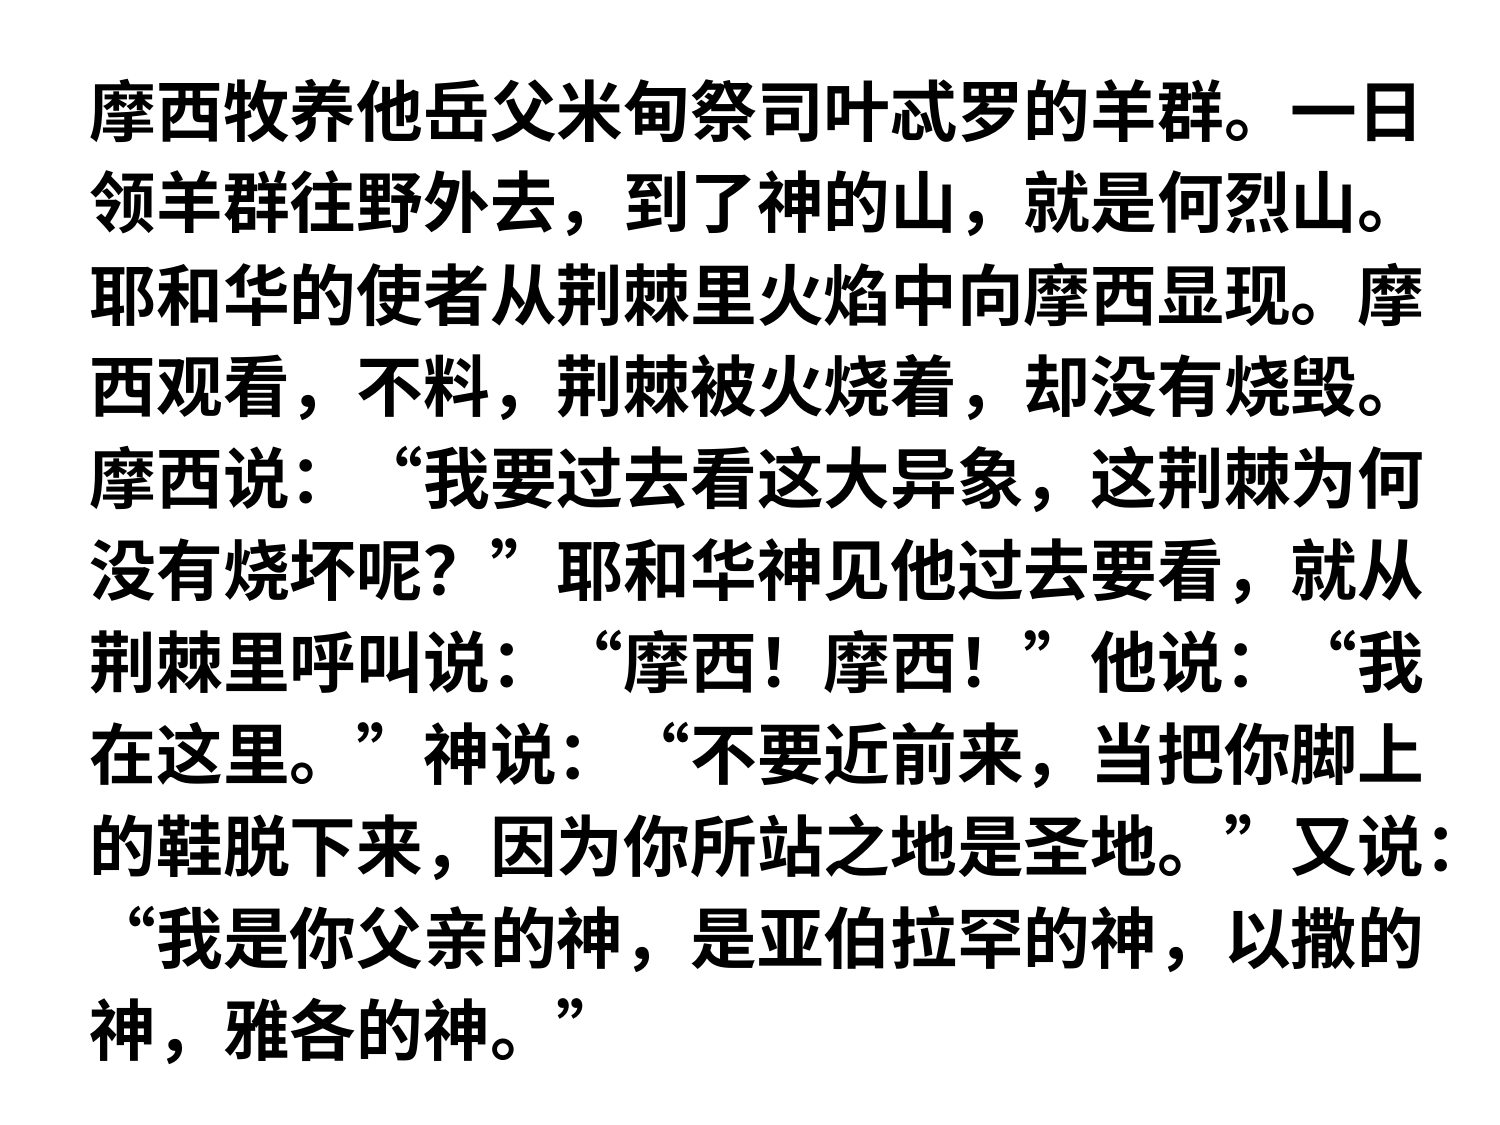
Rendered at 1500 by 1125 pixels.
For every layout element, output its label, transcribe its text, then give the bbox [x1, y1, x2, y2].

text_box 摩西牧养他岳父米甸祭司叶忒罗的羊群。一日领羊群往野外去，到了神的山，就是何烈山。耶和华的使者从荆棘里火焰中向摩西显现。摩西观看，不料，荆棘被火烧着，却没有烧毁。摩西说：“我要过去看这大异象，这荆棘为何没有烧坏呢？”耶和华神见他过去要看，就从荆棘里呼叫说：“摩西！摩西！”他说：“我在这里。”神说：“不要近前来，当把你脚上的鞋脱下来，因为你所站之地是圣地。”又说：“我是你父亲的神，是亚伯拉罕的神，以撒的神，雅各的神。” [75, 50, 1450, 1077]
